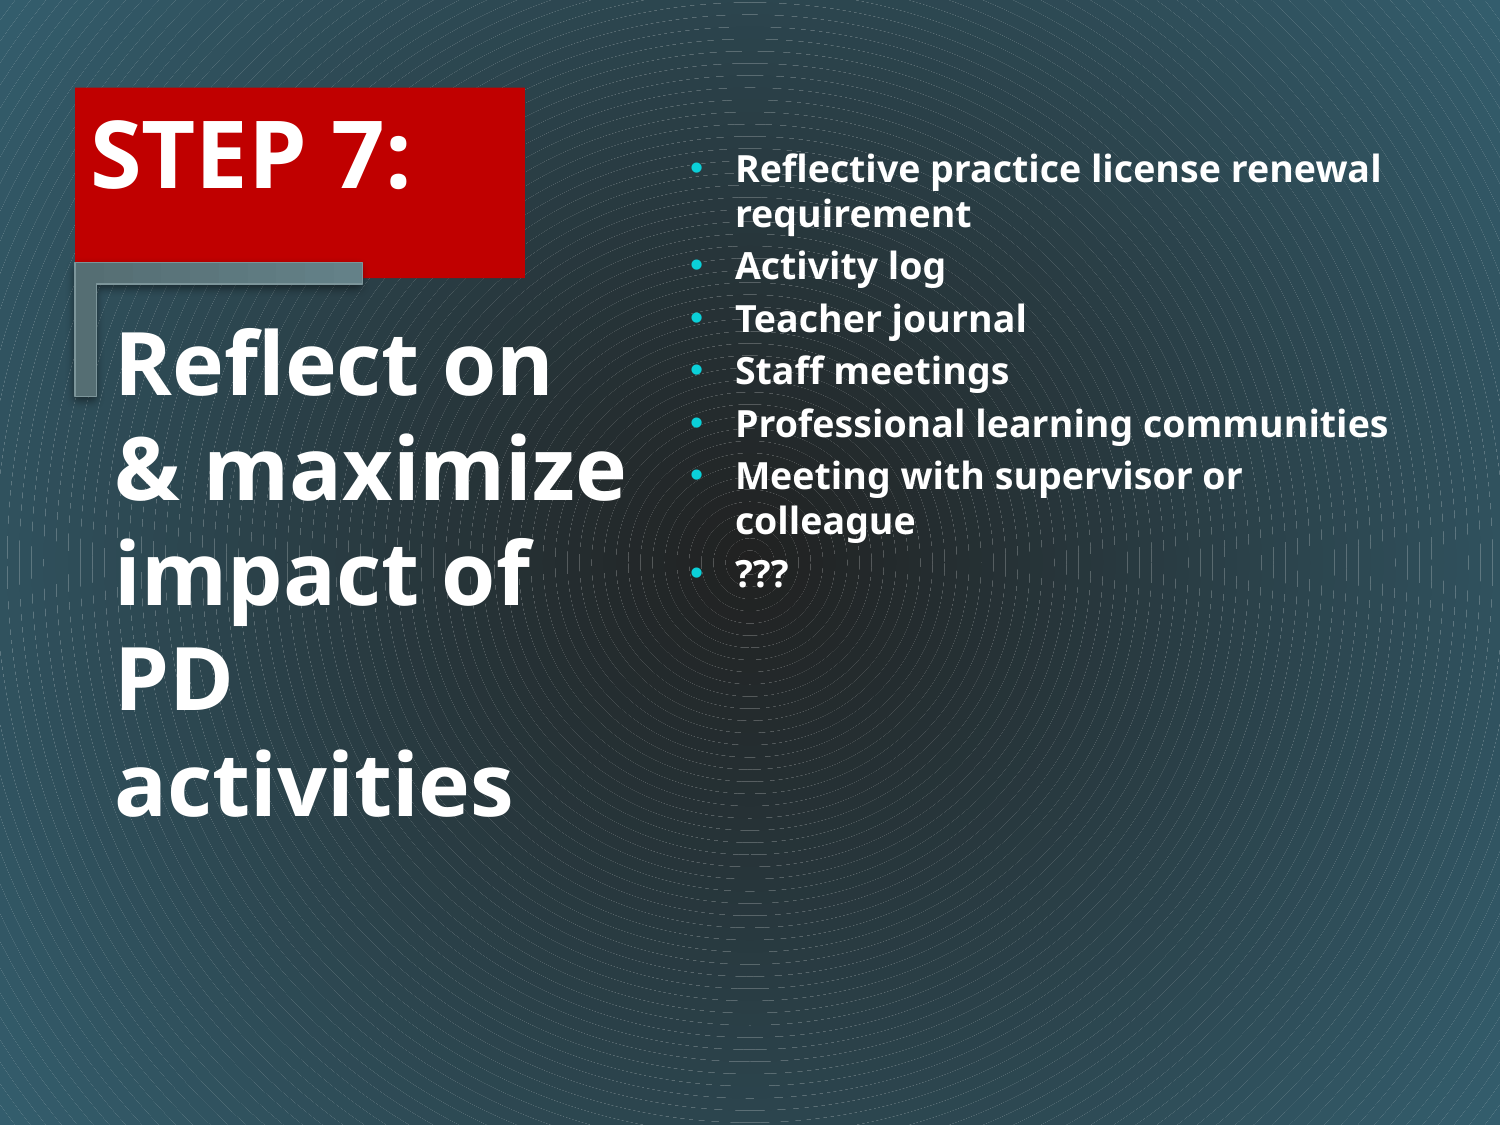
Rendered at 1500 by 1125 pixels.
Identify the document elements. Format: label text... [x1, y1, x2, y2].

list Reflective practice license renewal requirement Activity log Teacher journal Staff meetings Professional learning communities Meeting with supervisor or colleague ??? [675, 137, 1427, 1031]
text_box [74, 262, 363, 397]
title STEP 7: [75, 87, 525, 279]
list Reflect on & maximize impact of PD activities [99, 299, 650, 1055]
text_box [525, 0, 1500, 119]
